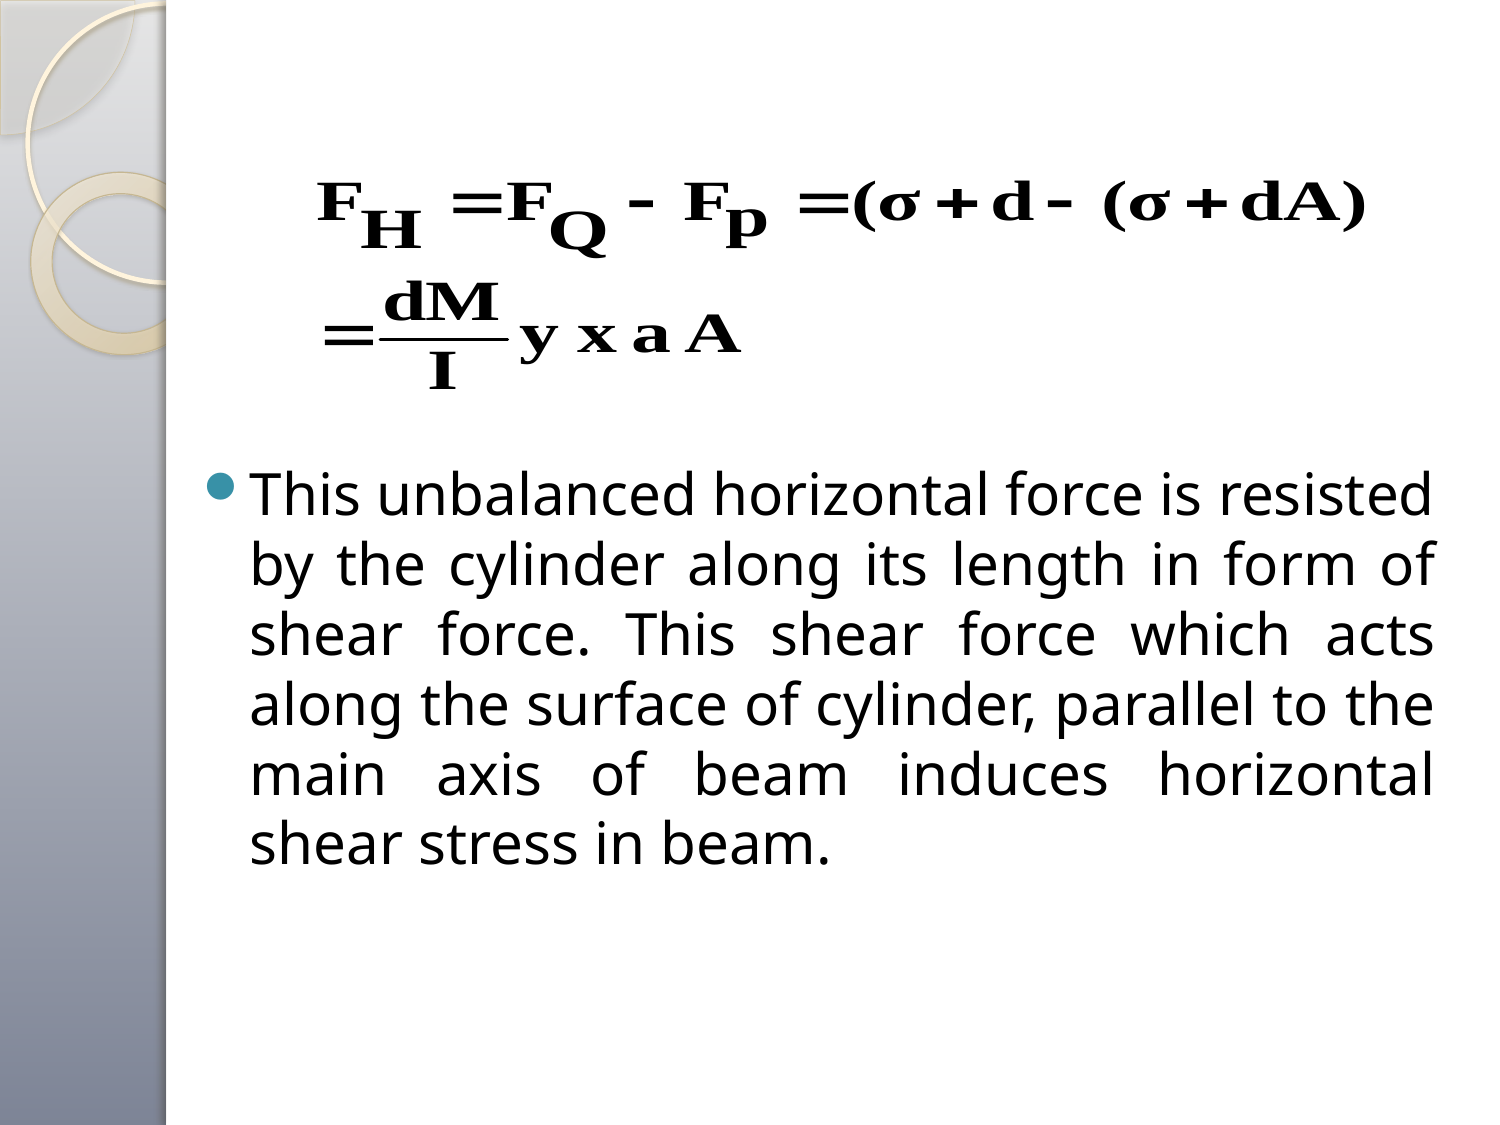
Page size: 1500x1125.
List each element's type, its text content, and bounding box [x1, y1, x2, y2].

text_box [306, 172, 1381, 401]
list This unbalanced horizontal force is resisted by the cylinder along its length in form of shear force. This shear force which acts along the surface of cylinder, parallel to the main axis of beam induces horizontal shear stress in beam. [174, 450, 1450, 938]
